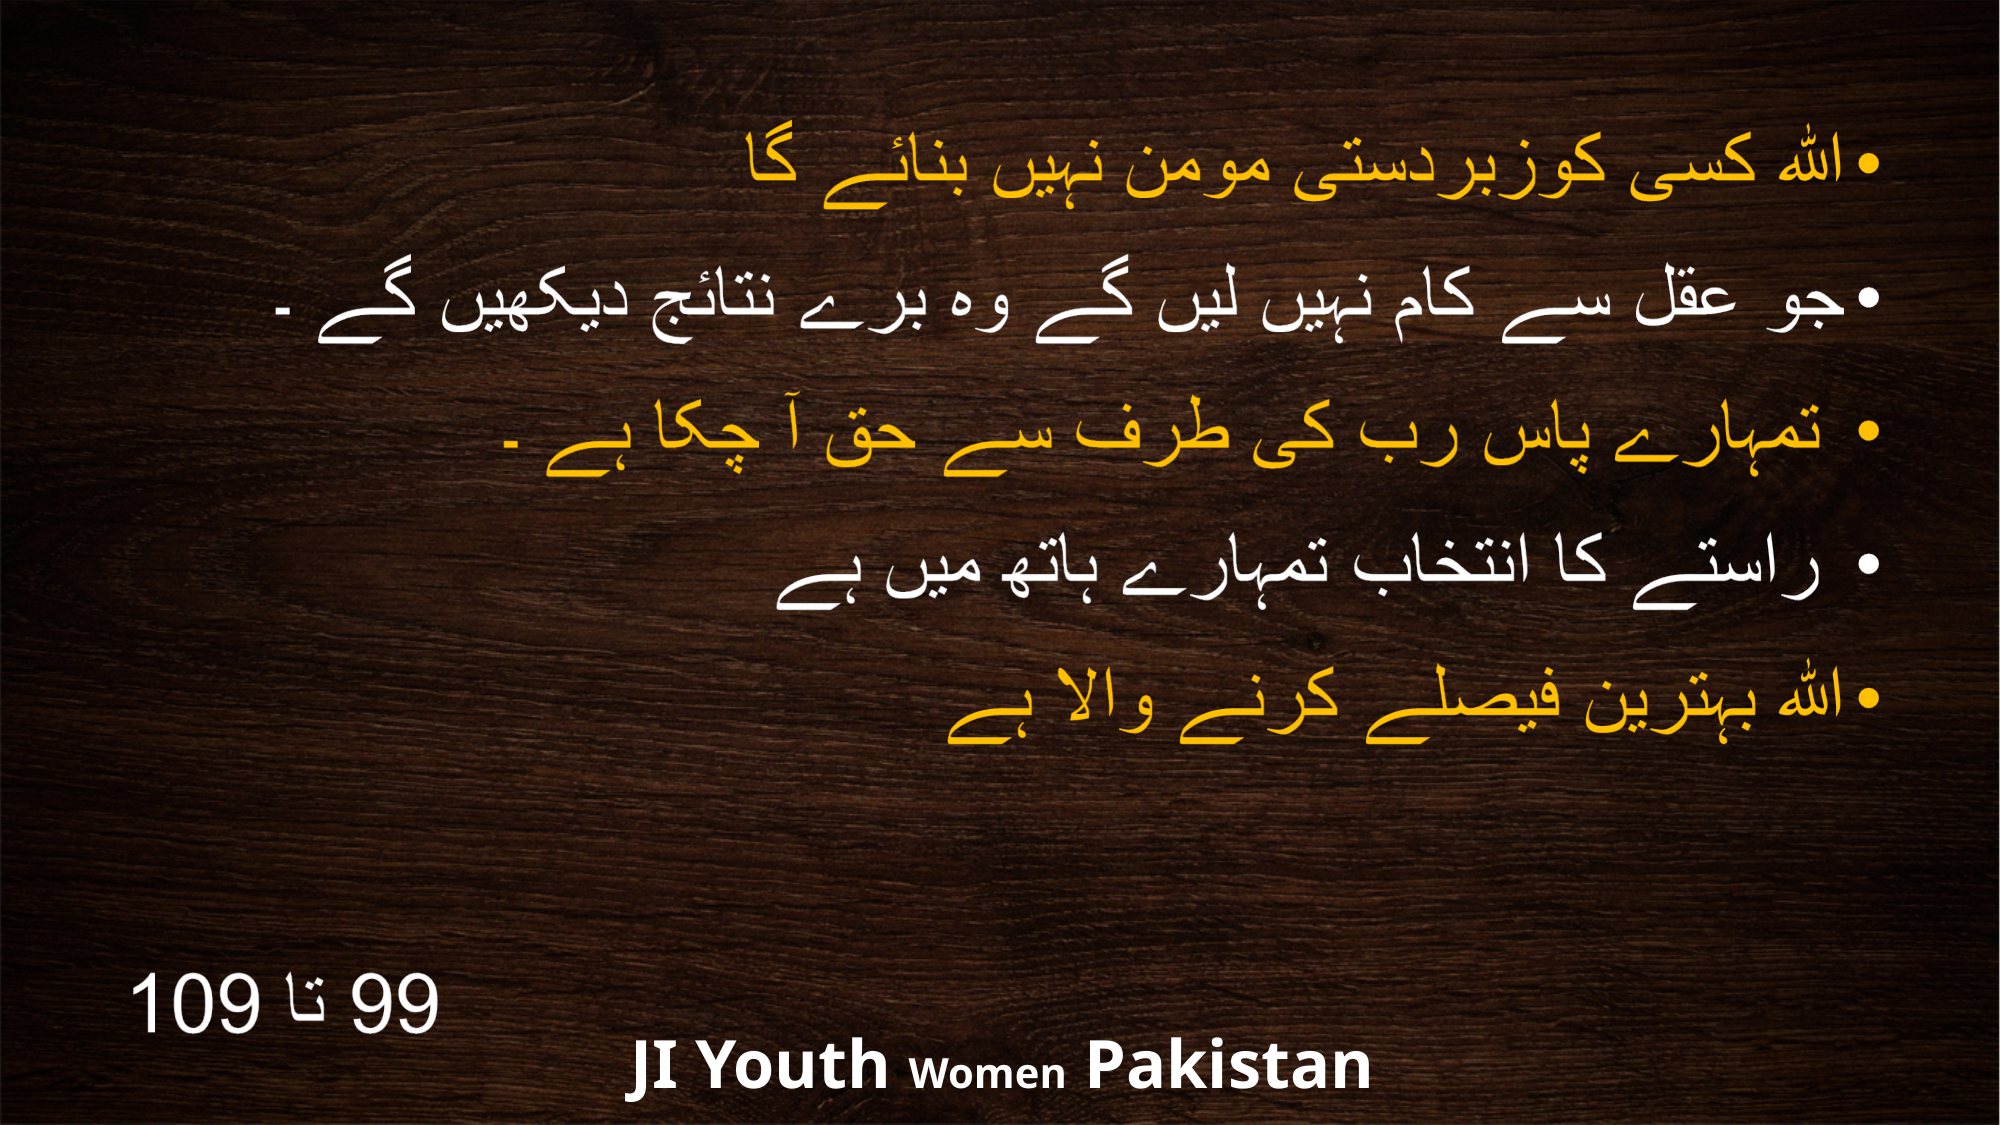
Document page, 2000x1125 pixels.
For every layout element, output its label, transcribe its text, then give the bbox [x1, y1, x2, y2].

text_box JI Youth Women Pakistan [615, 1014, 1407, 1110]
picture [0, 0, 2000, 1125]
